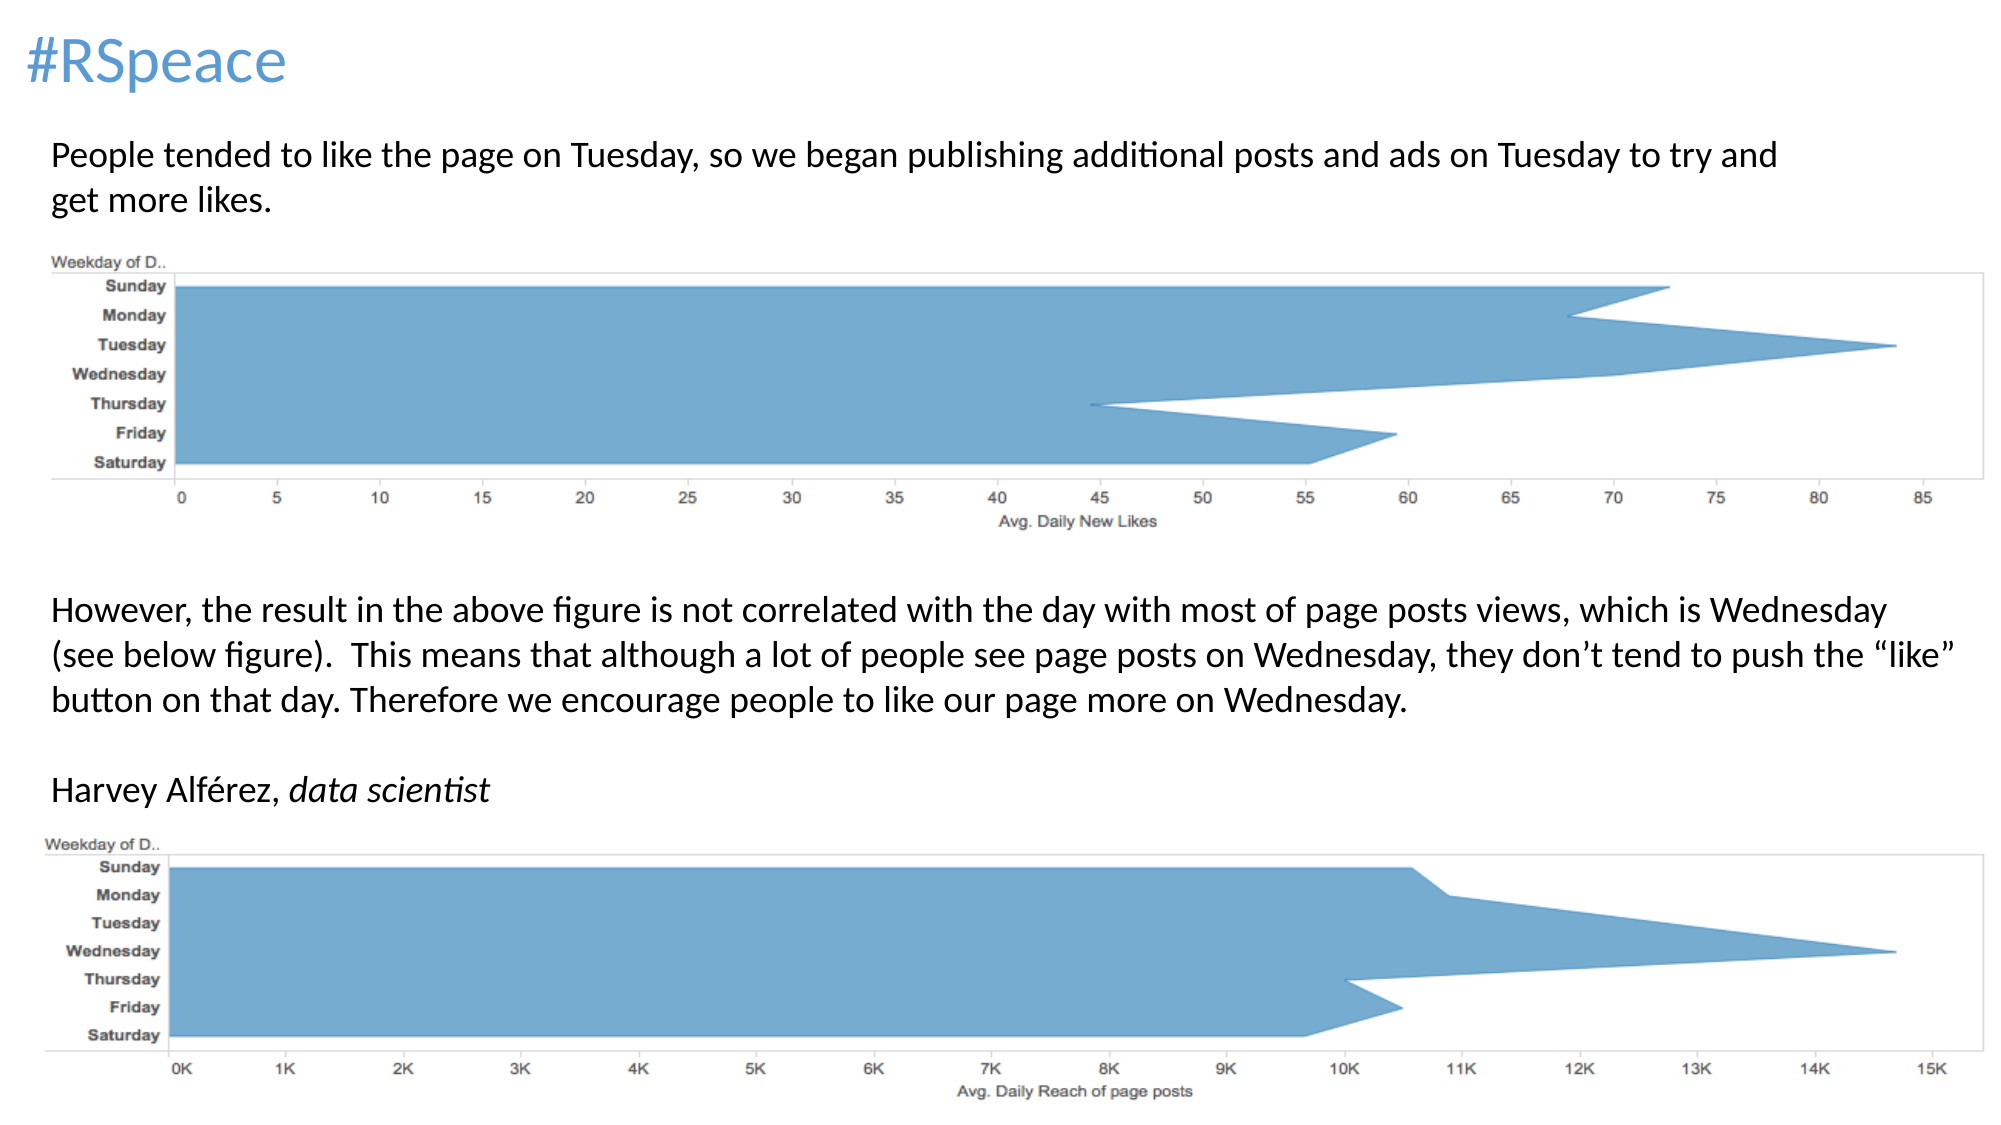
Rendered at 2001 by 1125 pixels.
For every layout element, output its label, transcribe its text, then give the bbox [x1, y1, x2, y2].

text_box #RSpeace [11, 8, 303, 104]
text_box However, the result in the above figure is not correlated with the day with most of page posts views, which is Wednesday (see below figure). This means that although a lot of people see page posts on Wednesday, they don’t tend to push the “like” button on that day. Therefore we encourage people to like our page more on Wednesday. Harvey Alférez, data scientist [36, 532, 1974, 829]
picture [36, 829, 1989, 1108]
picture [47, 246, 1989, 533]
text_box People tended to like the page on Tuesday, so we began publishing additional posts and ads on Tuesday to try and get more likes. [36, 122, 1842, 332]
